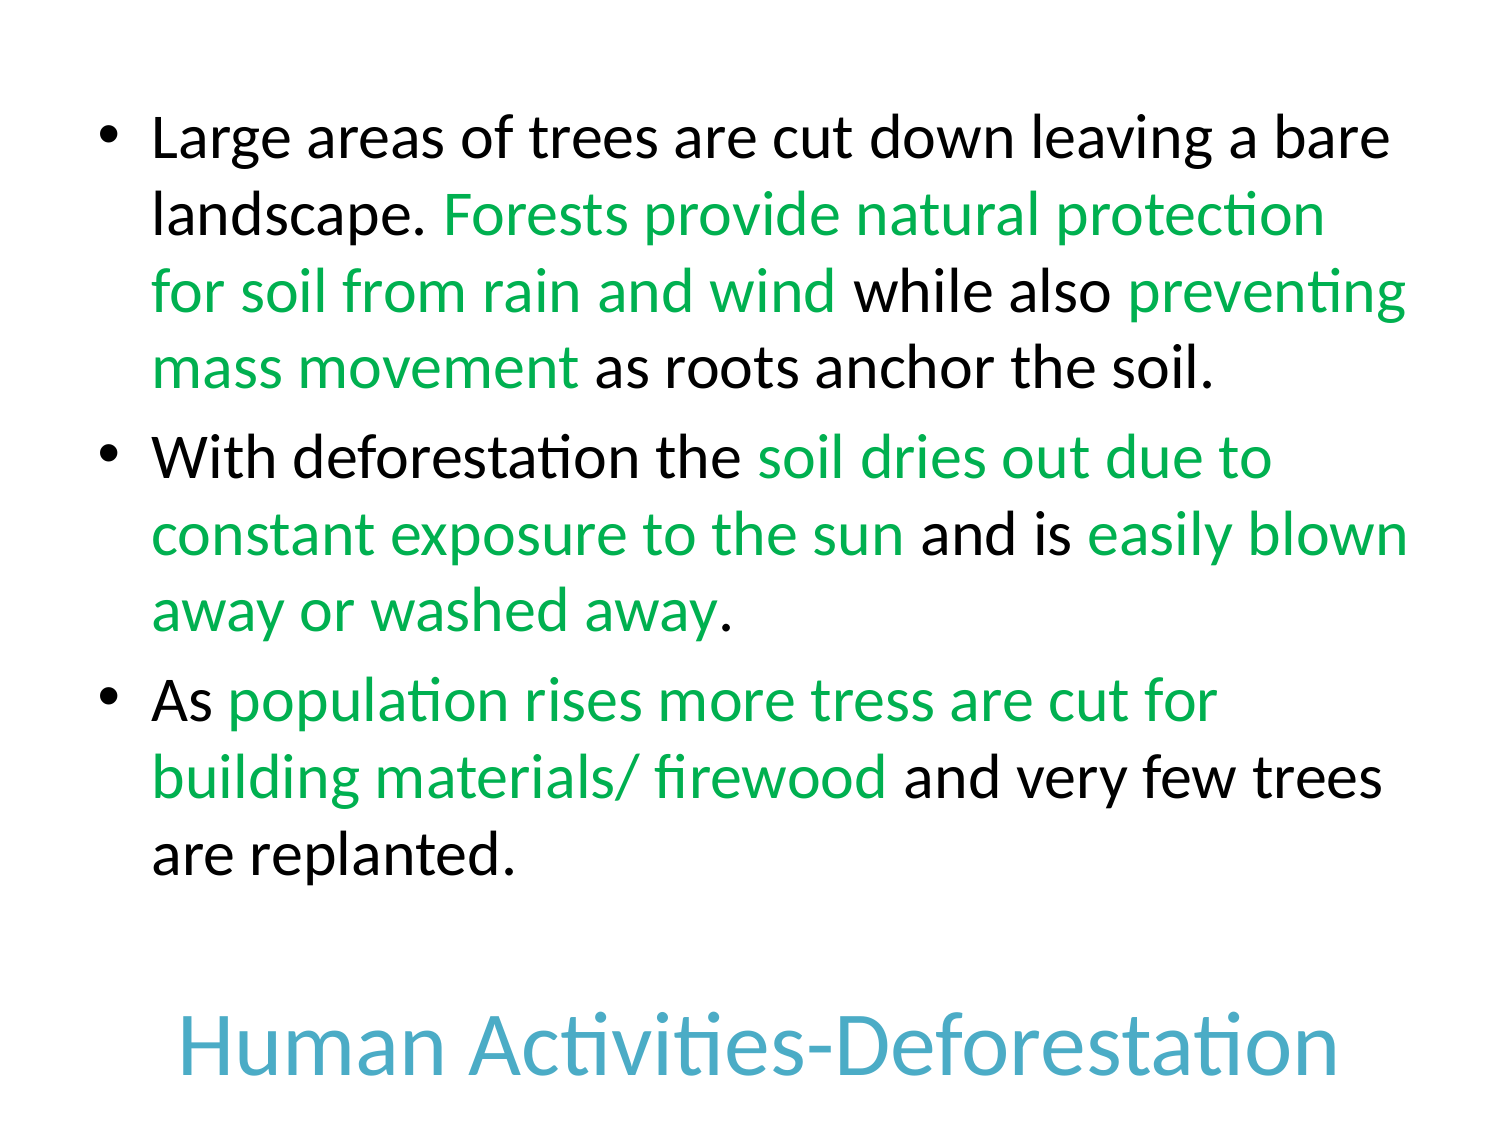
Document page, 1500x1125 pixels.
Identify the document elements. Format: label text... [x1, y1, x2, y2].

title Human Activities-Deforestation [88, 952, 1431, 1125]
list Large areas of trees are cut down leaving a bare landscape. Forests provide natural protection for soil from rain and wind while also preventing mass movement as roots anchor the soil. With deforestation the soil dries out due to constant exposure to the sun and is easily blown away or washed away. As population rises more tress are cut for building materials/ firewood and very few trees are replanted. [82, 86, 1425, 976]
